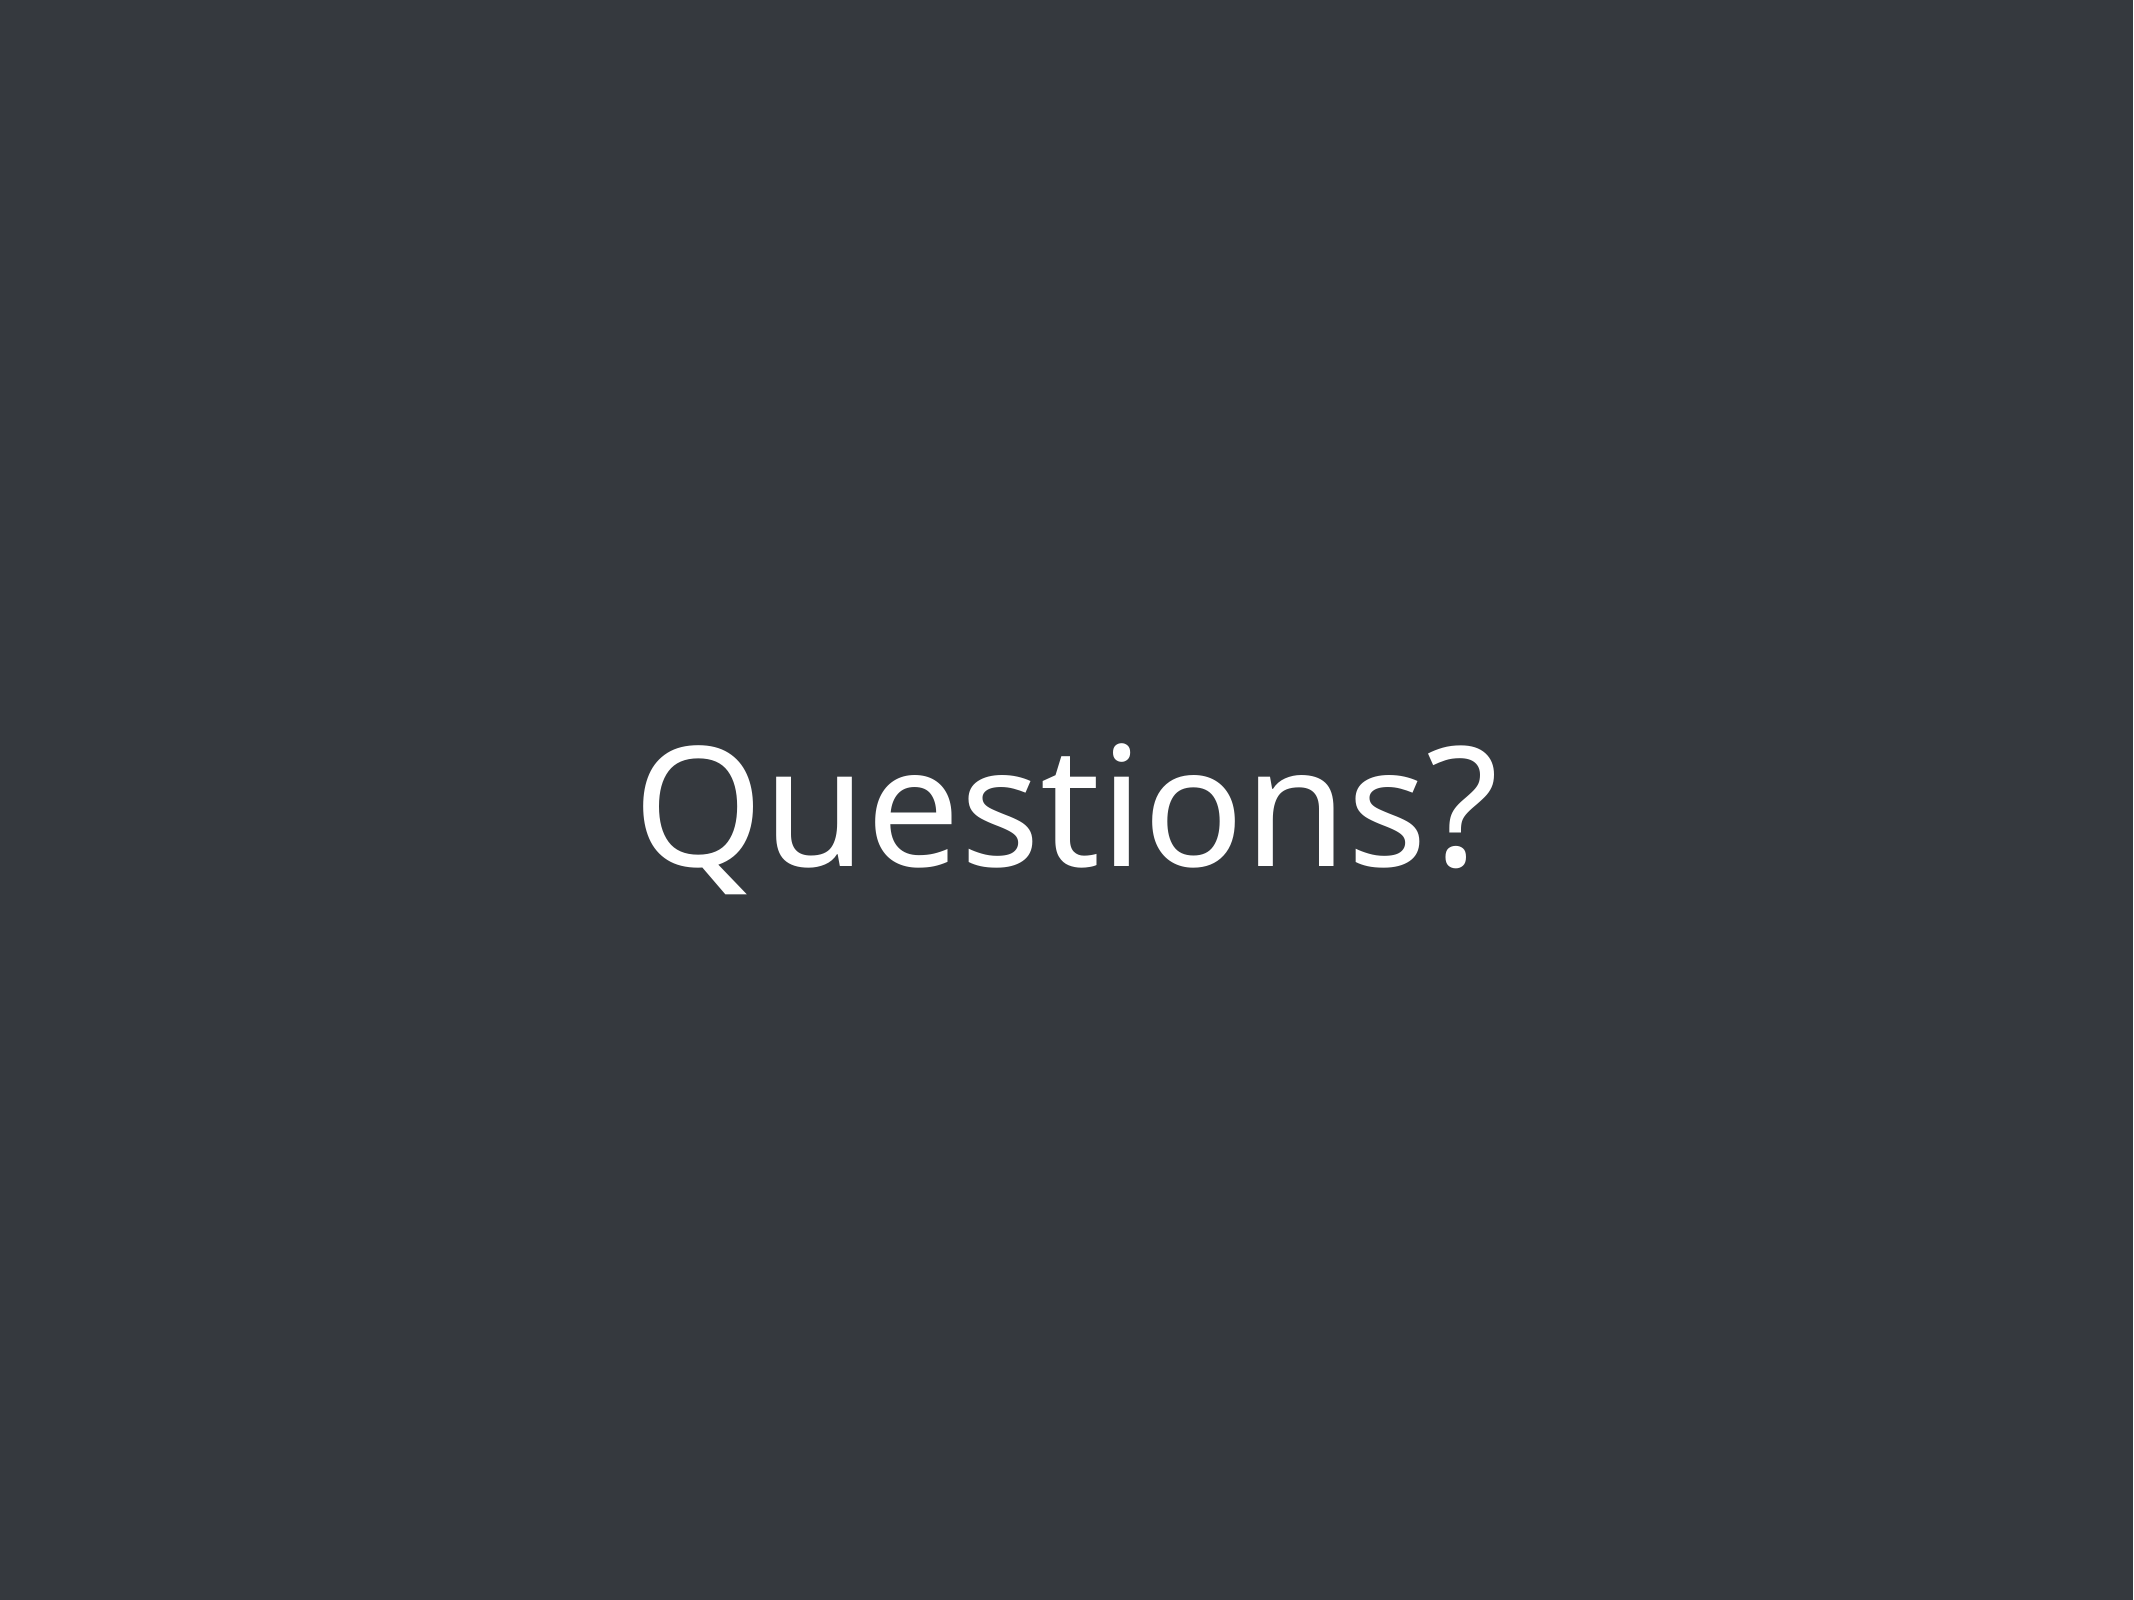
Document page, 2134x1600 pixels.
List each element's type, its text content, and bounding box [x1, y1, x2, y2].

title Questions? [207, 528, 1926, 1072]
